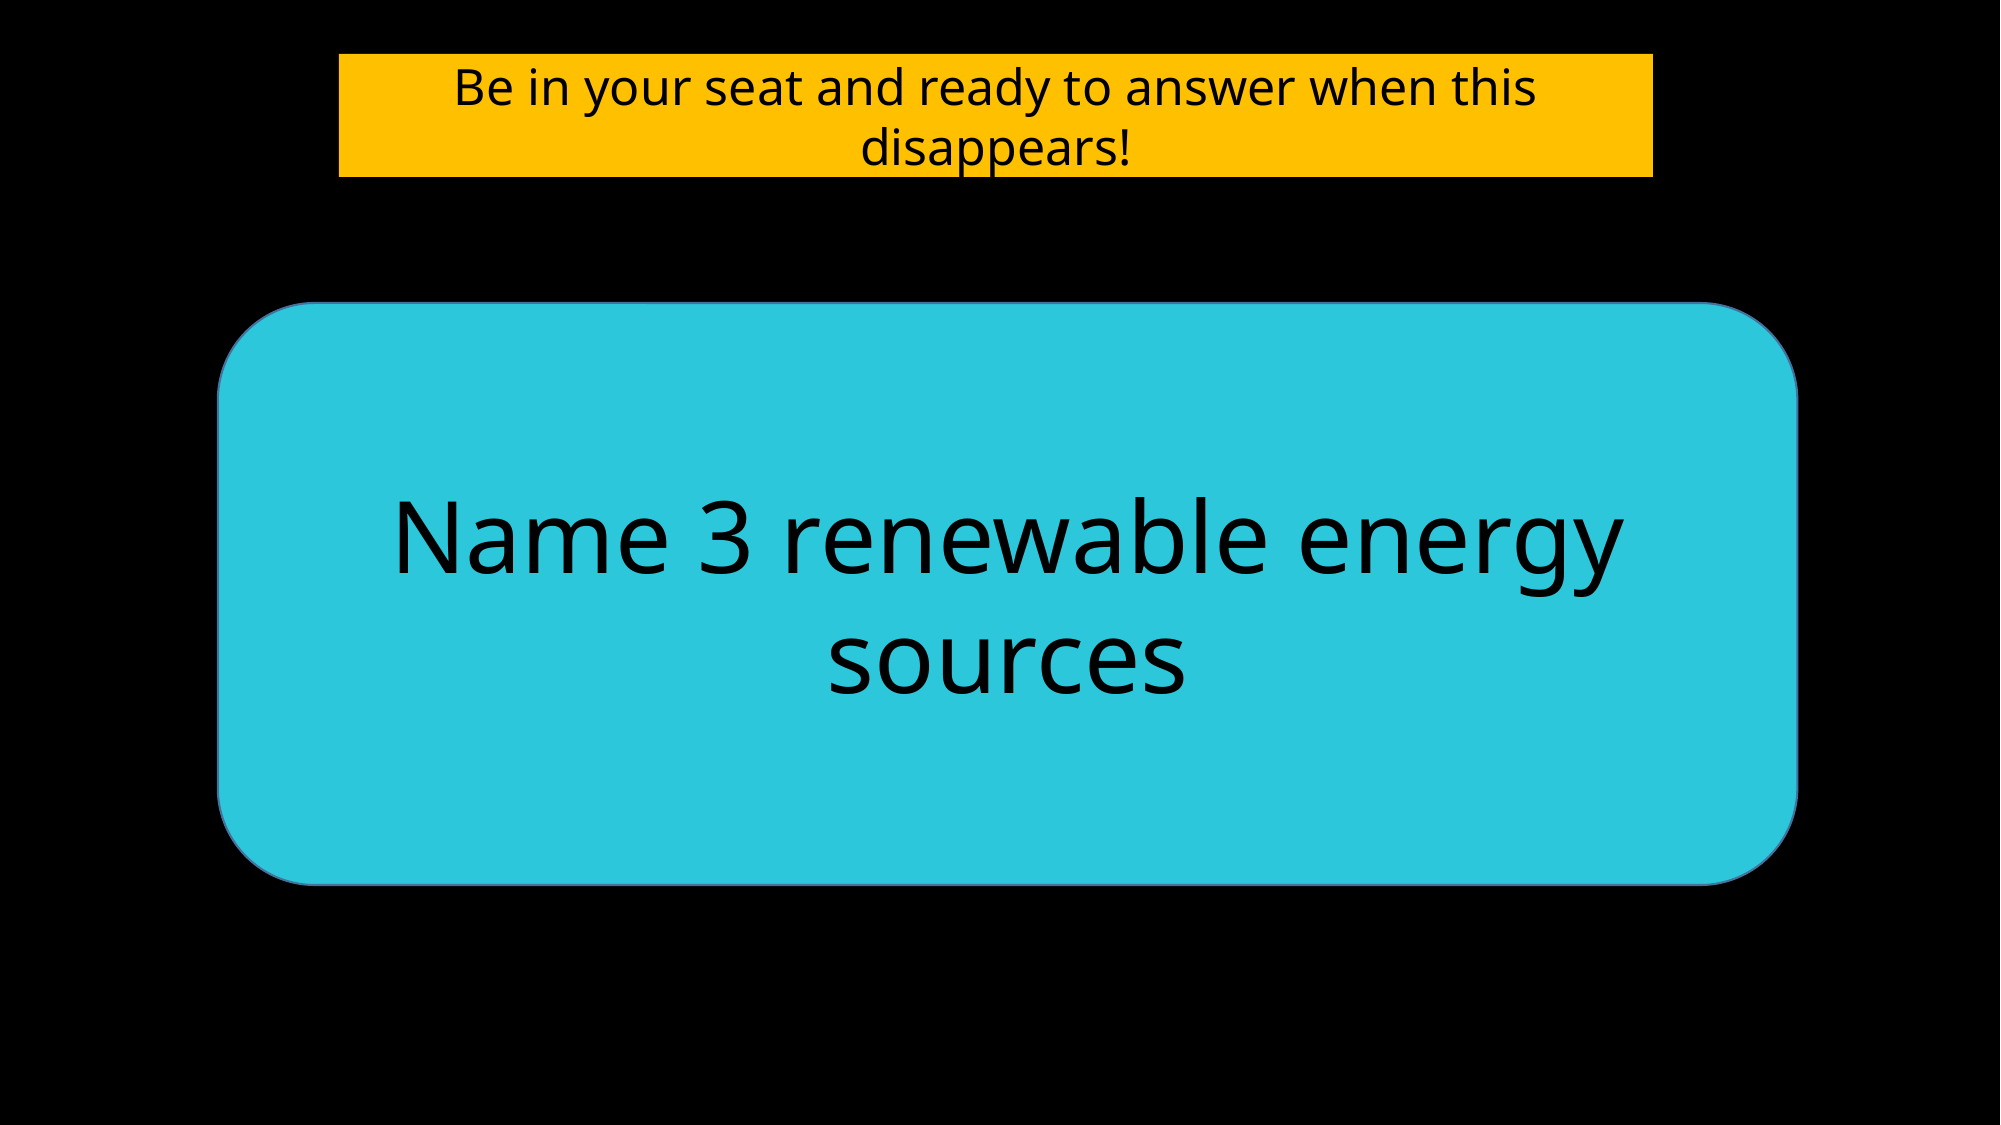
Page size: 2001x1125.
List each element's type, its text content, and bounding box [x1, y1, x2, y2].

text_box Name 3 renewable energy sources [216, 301, 1799, 887]
text_box Be in your seat and ready to answer when this disappears! [338, 53, 1654, 178]
